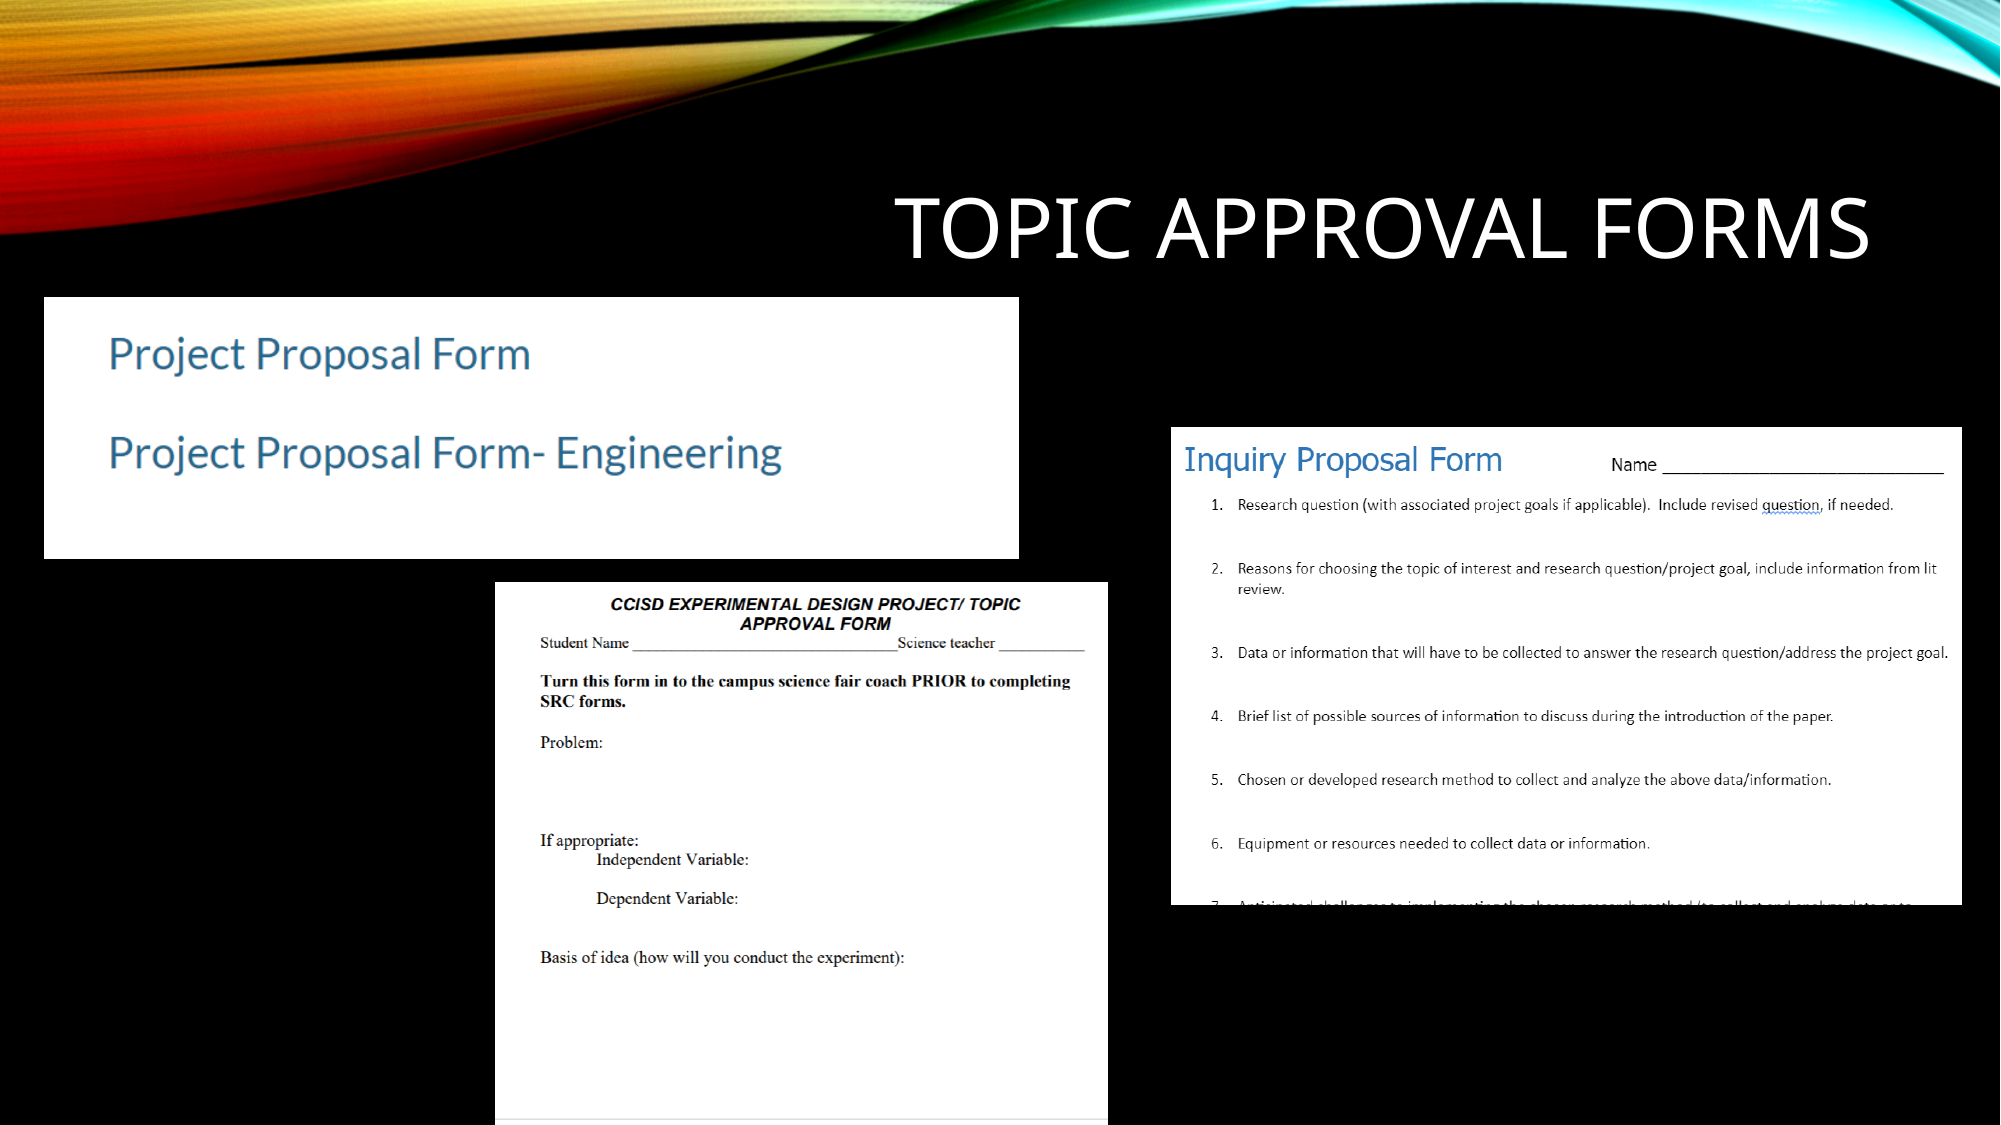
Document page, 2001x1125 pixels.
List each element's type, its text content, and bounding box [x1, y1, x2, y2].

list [43, 296, 1019, 560]
title Topic approval forms [474, 125, 1888, 338]
picture [495, 582, 1108, 1125]
picture [0, 0, 2000, 237]
picture [1171, 427, 1962, 905]
